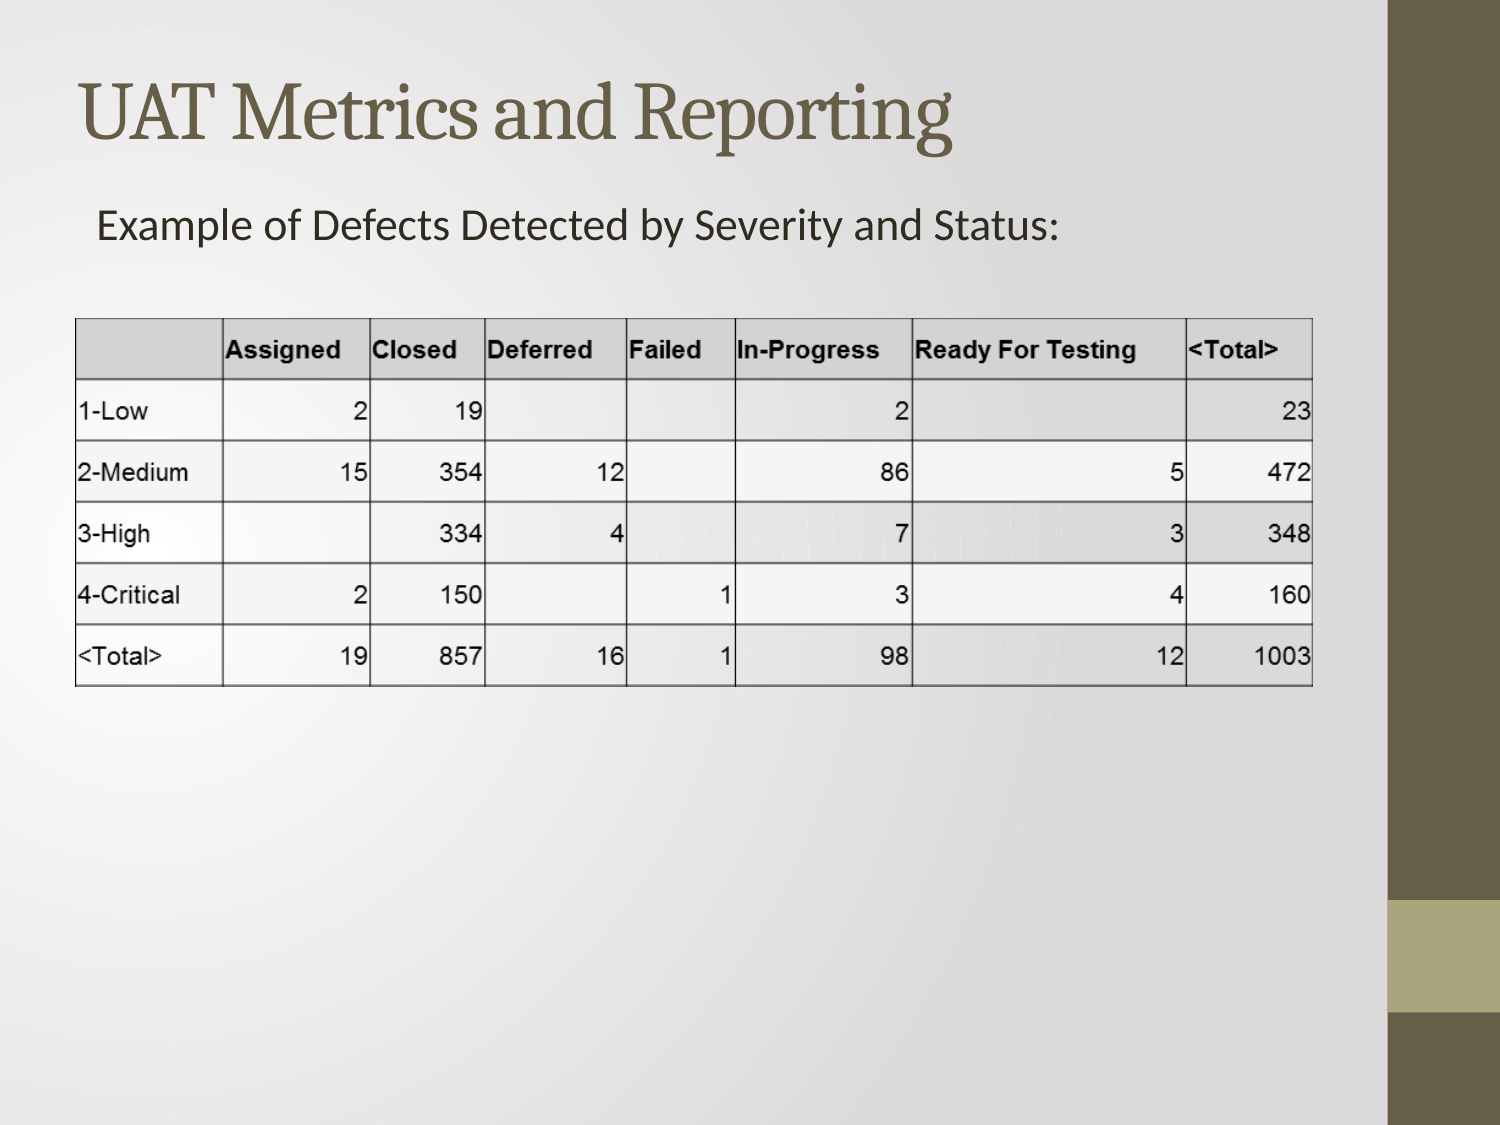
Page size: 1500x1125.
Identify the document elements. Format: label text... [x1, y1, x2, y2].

picture [74, 318, 1313, 688]
title UAT Metrics and Reporting [62, 12, 1363, 200]
list Example of Defects Detected by Severity and Status: [62, 187, 1275, 1088]
